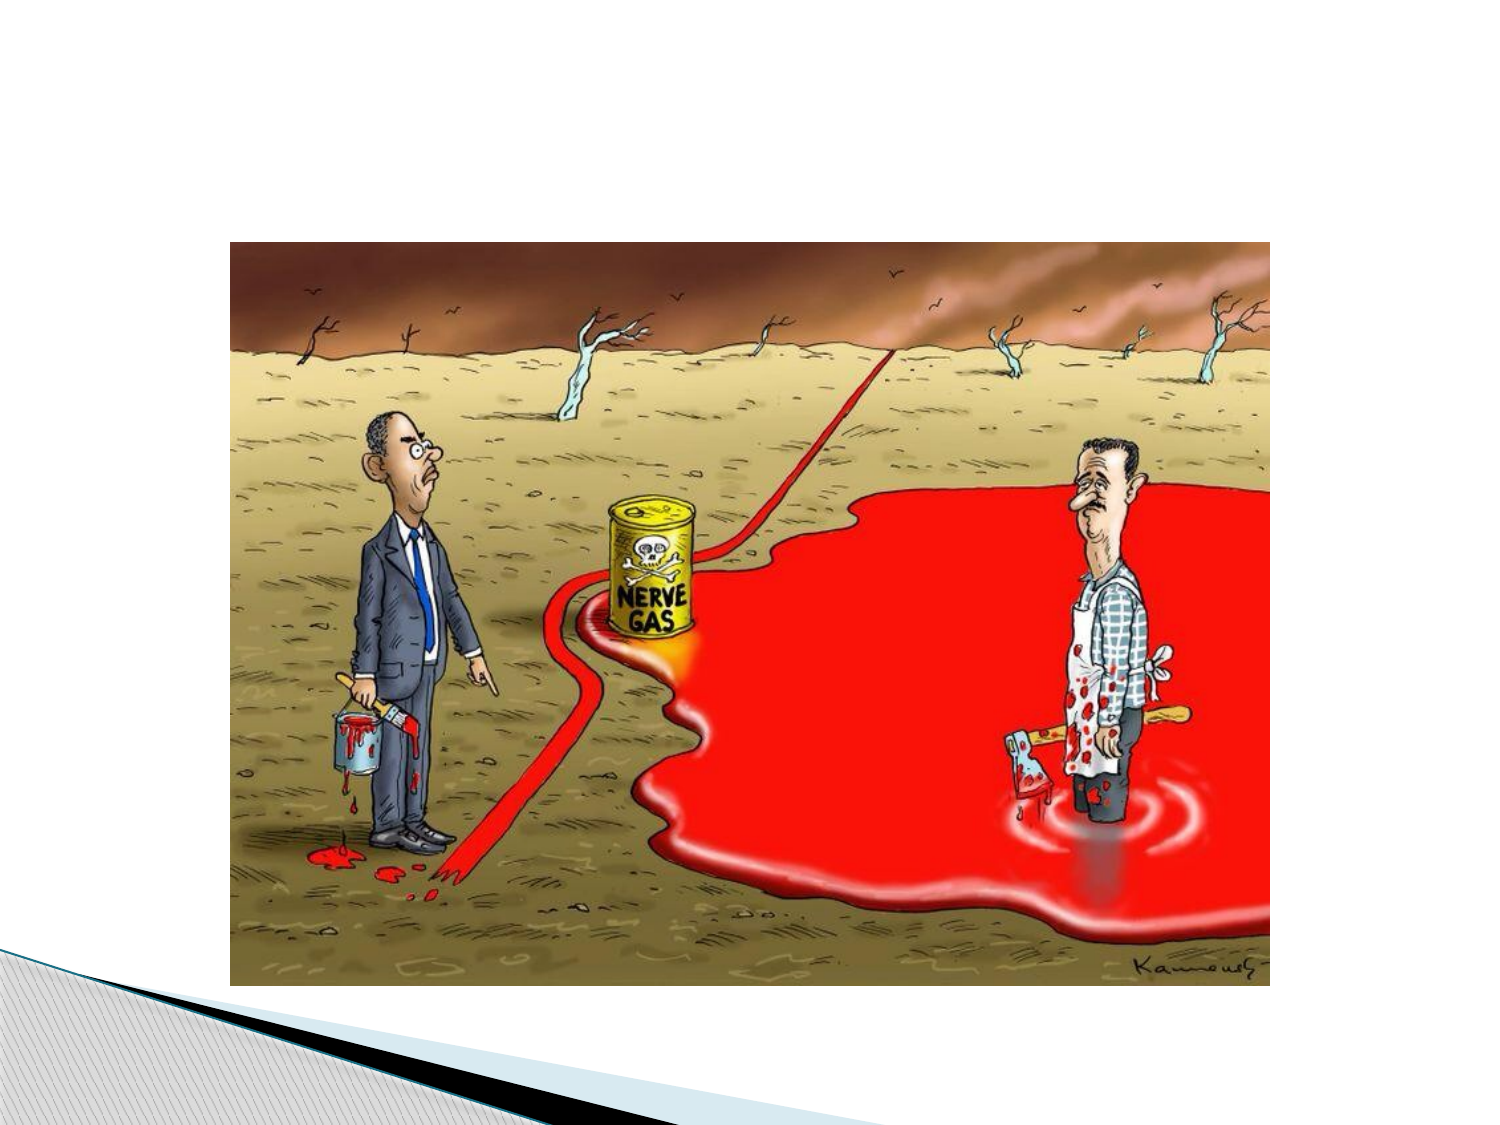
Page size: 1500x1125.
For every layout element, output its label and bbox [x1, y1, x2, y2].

list [230, 242, 1270, 986]
